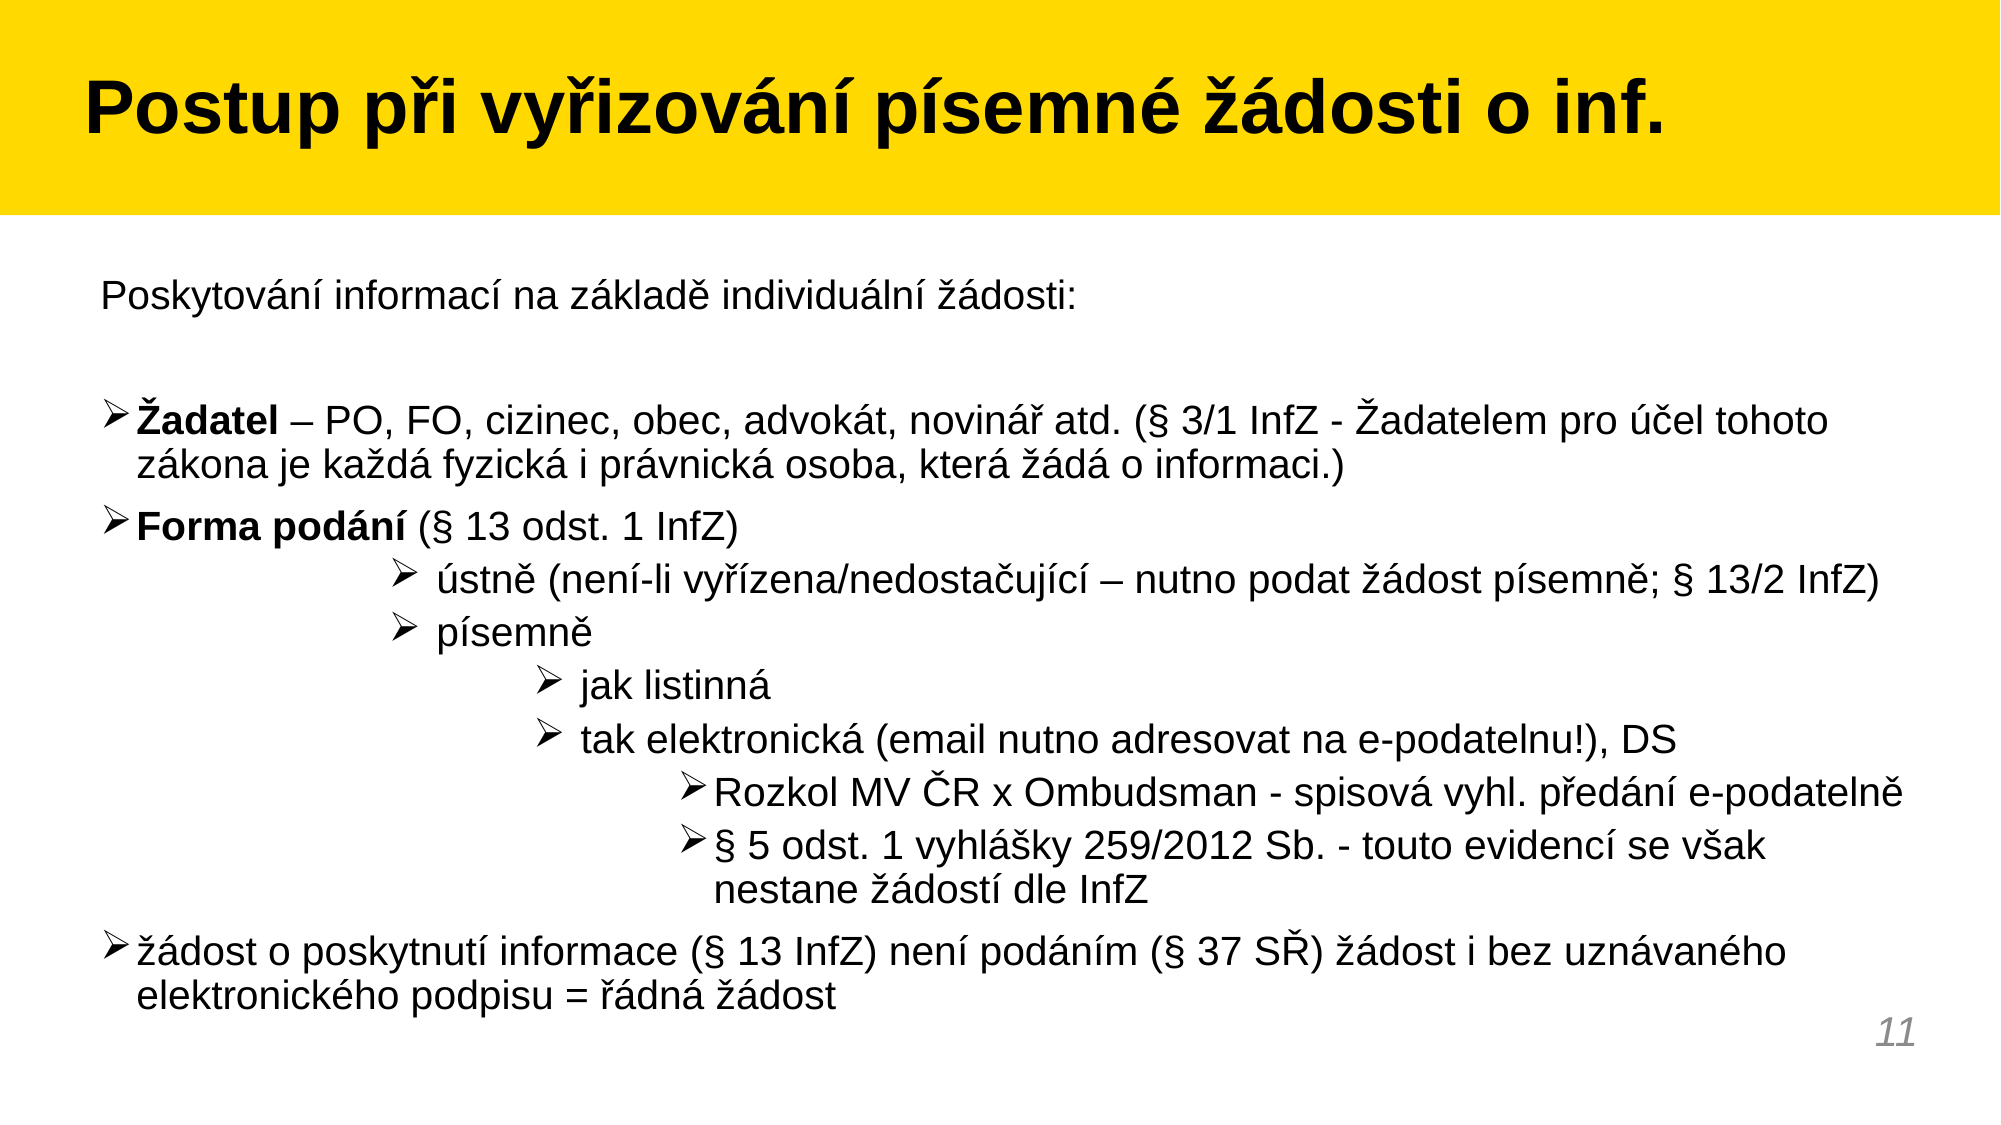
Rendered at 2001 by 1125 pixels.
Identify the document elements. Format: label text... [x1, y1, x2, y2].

list Poskytování informací na základě individuální žádosti: Žadatel – PO, FO, cizinec, obec, advokát, novinář atd. (§ 3/1 InfZ - Žadatelem pro účel tohoto zákona je každá fyzická i právnická osoba, která žádá o informaci.) Forma podání (§ 13 odst. 1 InfZ) ústně (není-li vyřízena/nedostačující – nutno podat žádost písemně; § 13/2 InfZ) písemně jak listinná tak elektronická (email nutno adresovat na e-podatelnu!), DS Rozkol MV ČR x Ombudsman - spisová vyhl. předání e-podatelně § 5 odst. 1 vyhlášky 259/2012 Sb. - touto evidencí se však nestane žádostí dle InfZ žádost o poskytnutí informace (§ 13 InfZ) není podáním (§ 37 SŘ) žádost i bez uznávaného elektronického podpisu = řádná žádost [85, 266, 1934, 1112]
title Postup při vyřizování písemné žádosti o inf. [69, 60, 1918, 214]
slide_number 11 [1483, 976, 1934, 1063]
